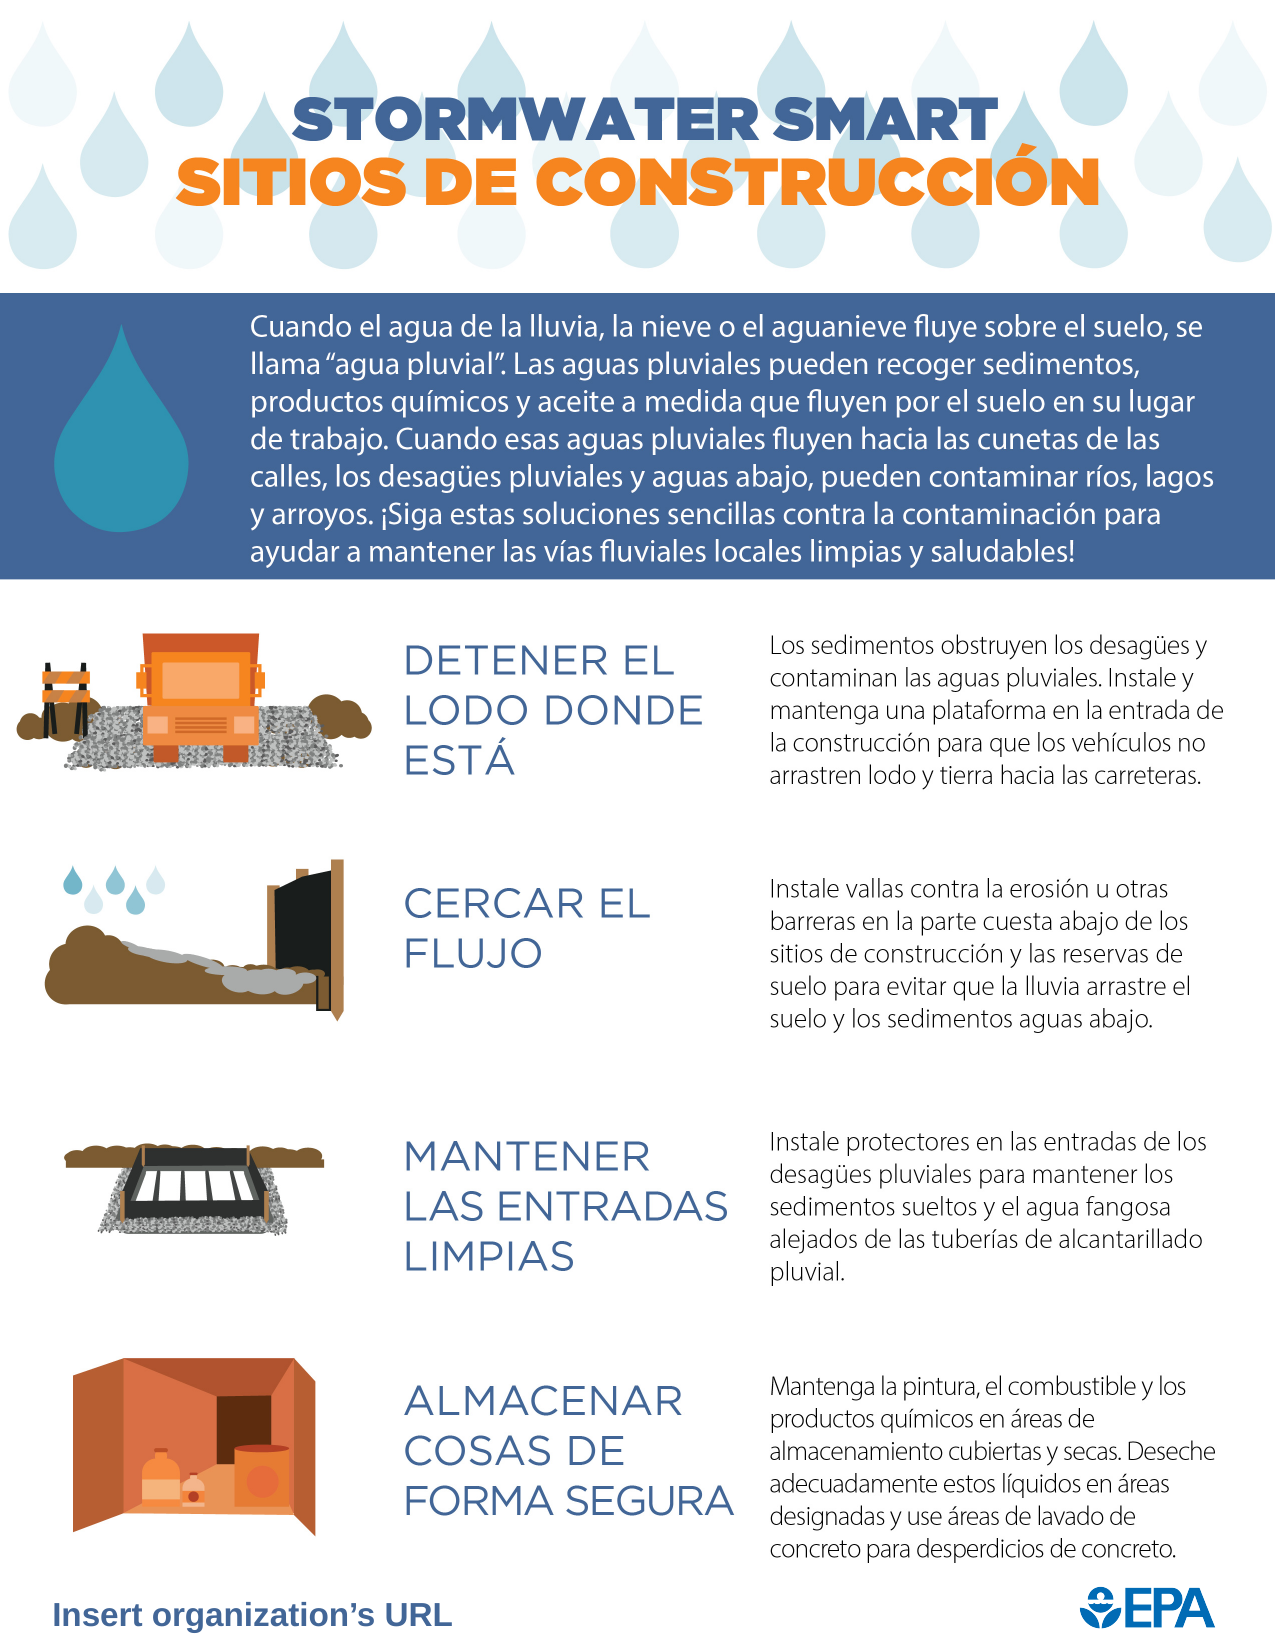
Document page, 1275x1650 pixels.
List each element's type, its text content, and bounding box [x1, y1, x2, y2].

picture [0, 0, 1275, 1650]
text_box Insert organization’s URL [37, 1585, 978, 1641]
